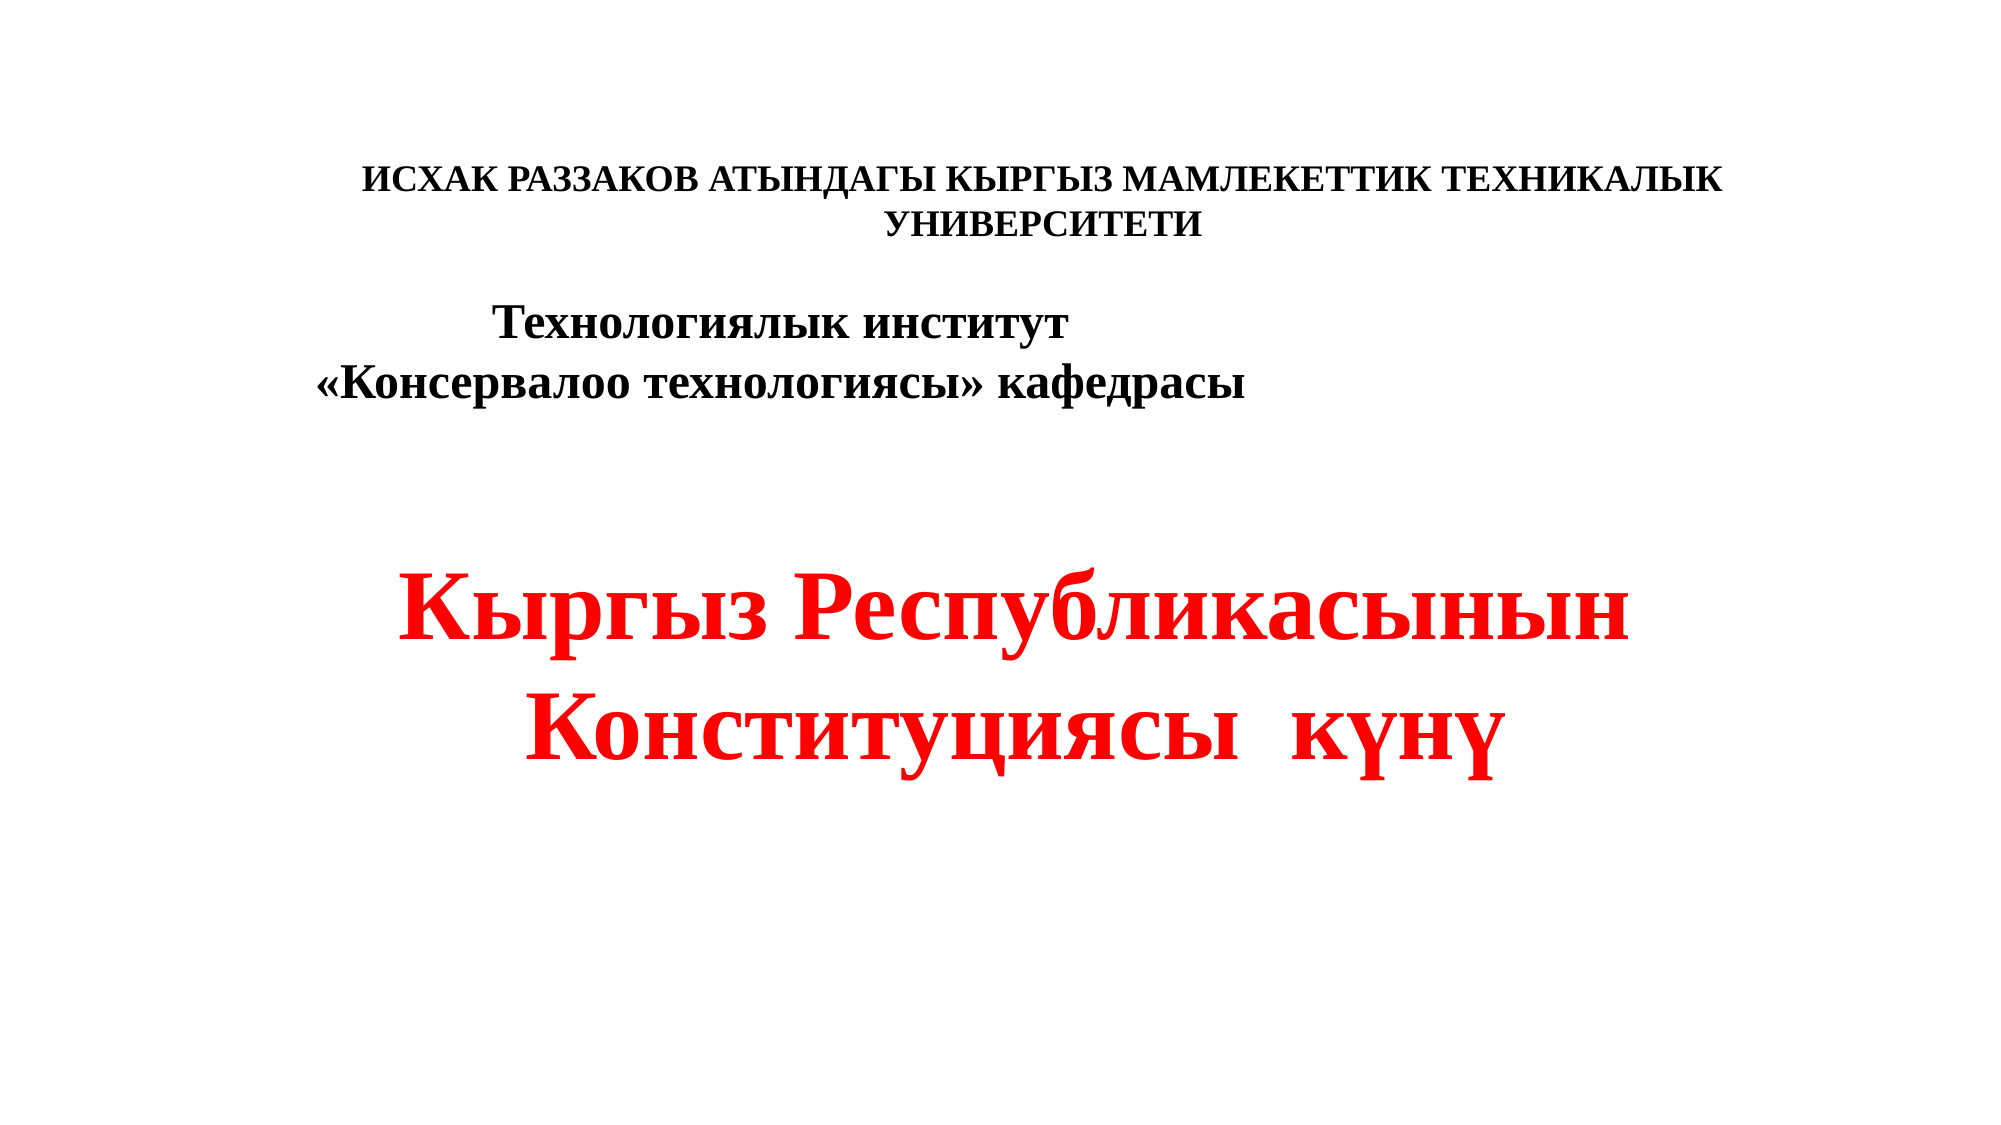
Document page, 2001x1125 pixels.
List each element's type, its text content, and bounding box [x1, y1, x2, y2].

text_box Технологиялык институт «Консервалоо технологиясы» кафедрасы [210, 281, 1350, 416]
text_box ИСХАК РАЗЗАКОВ АТЫНДАГЫ КЫРГЫЗ МАМЛЕКЕТТИК ТЕХНИКАЛЫК УНИВЕРСИТЕТИ [210, 146, 1875, 252]
text_box Кыргыз Республикасынын Конституциясы күнү [210, 532, 1821, 787]
